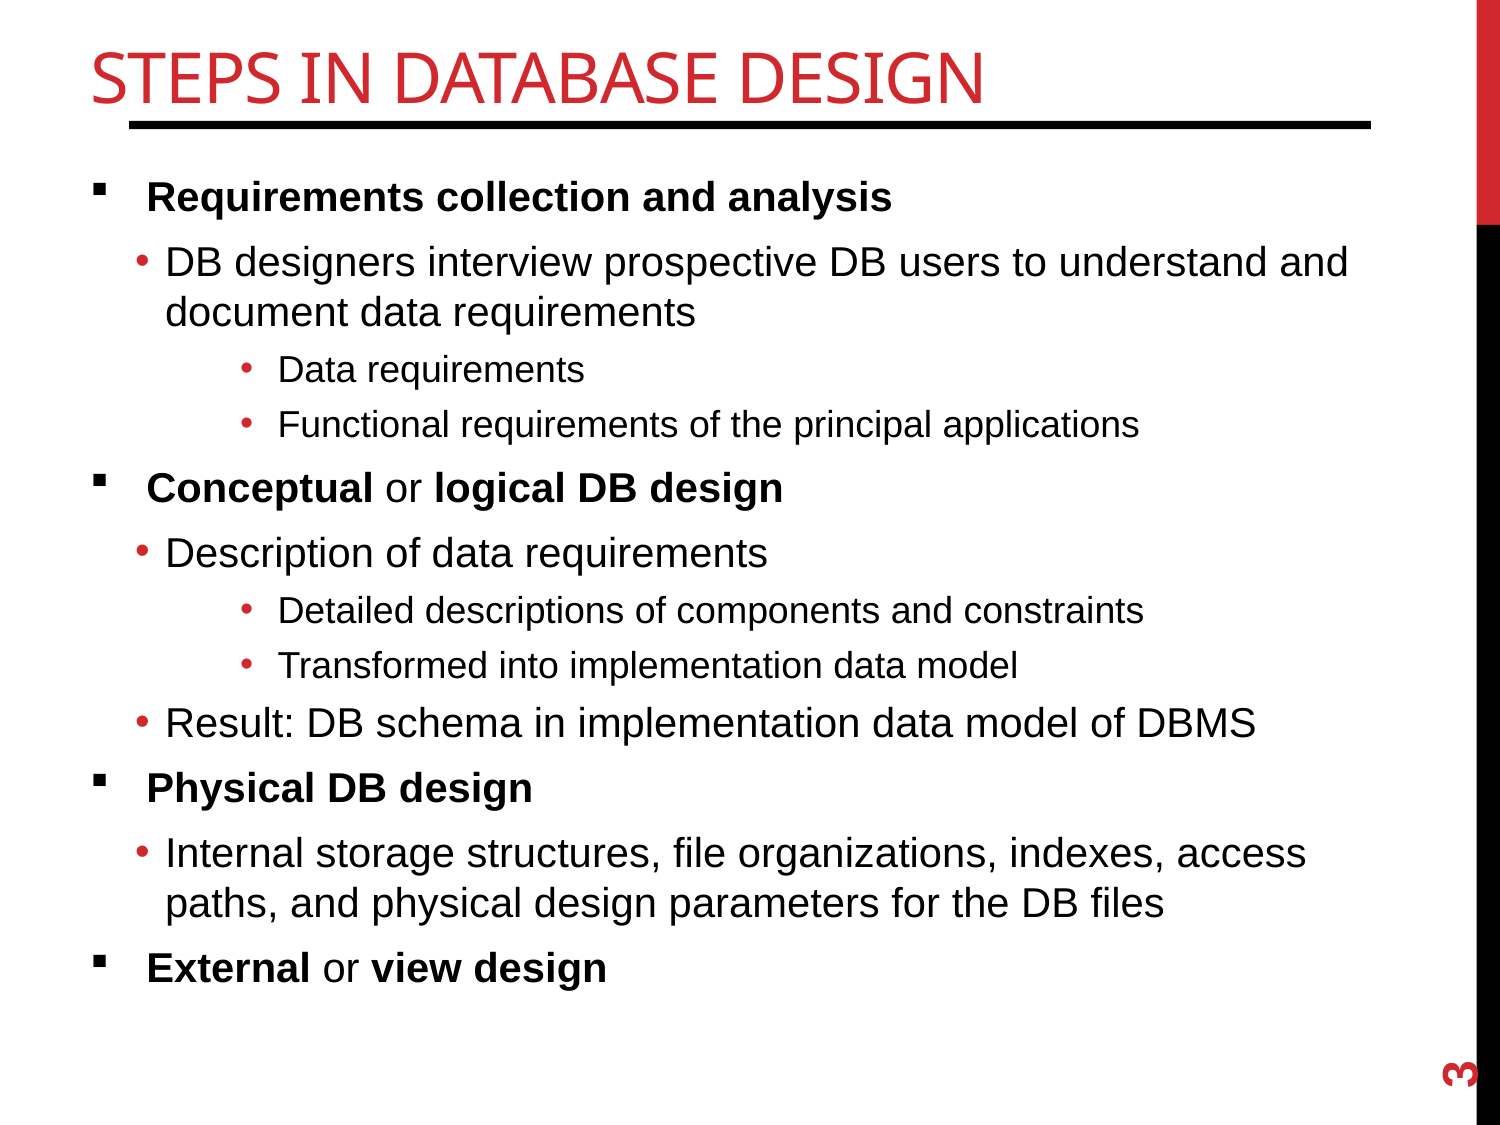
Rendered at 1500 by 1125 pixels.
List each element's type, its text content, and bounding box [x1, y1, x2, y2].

list Requirements collection and analysis DB designers interview prospective DB users to understand and document data requirements Data requirements Functional requirements of the principal applications Conceptual or logical DB design Description of data requirements Detailed descriptions of components and constraints Transformed into implementation data model Result: DB schema in implementation data model of DBMS Physical DB design Internal storage structures, file organizations, indexes, access paths, and physical design parameters for the DB files External or view design [75, 162, 1425, 1005]
slide_number 3 [1427, 887, 1488, 1104]
title Steps in Database Design [75, 24, 1475, 125]
